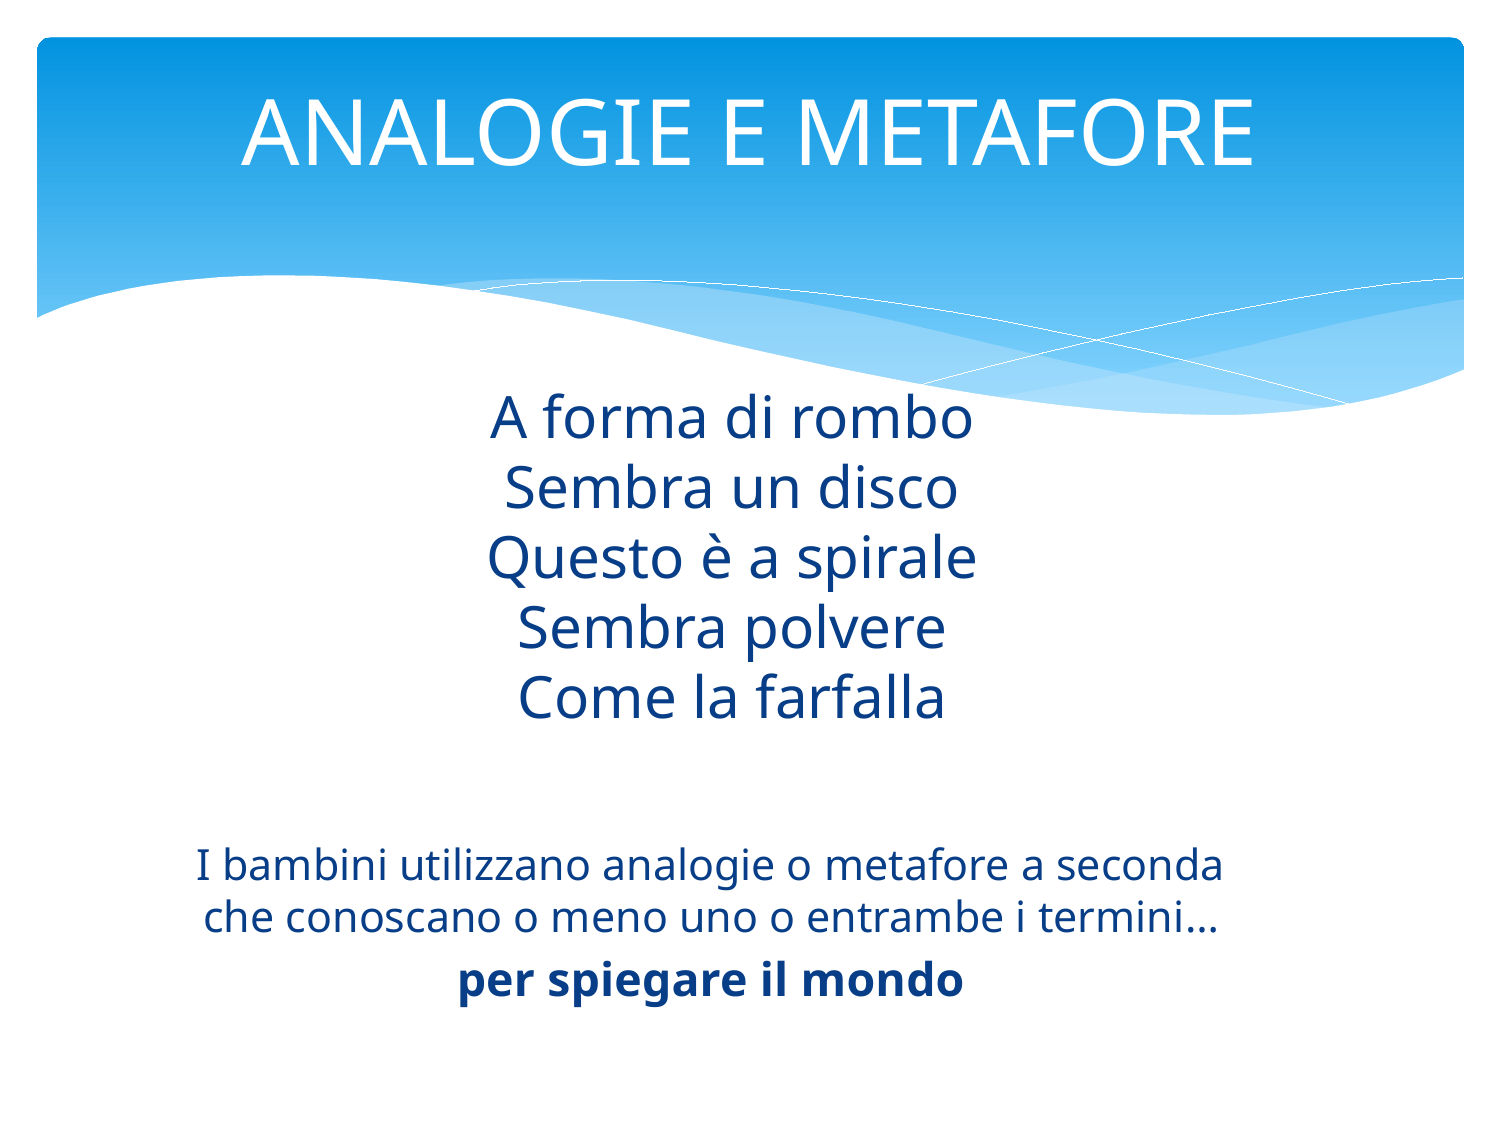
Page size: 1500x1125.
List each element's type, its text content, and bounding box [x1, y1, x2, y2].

title ANALOGIE E METAFORE [75, 55, 1425, 203]
list I bambini utilizzano analogie o metafore a seconda che conoscano o meno uno o entrambe i termini… per spiegare il mondo [167, 830, 1255, 1058]
list A forma di rombo Sembra un disco Questo è a spirale Sembra polvere Come la farfalla [279, 372, 1185, 1026]
